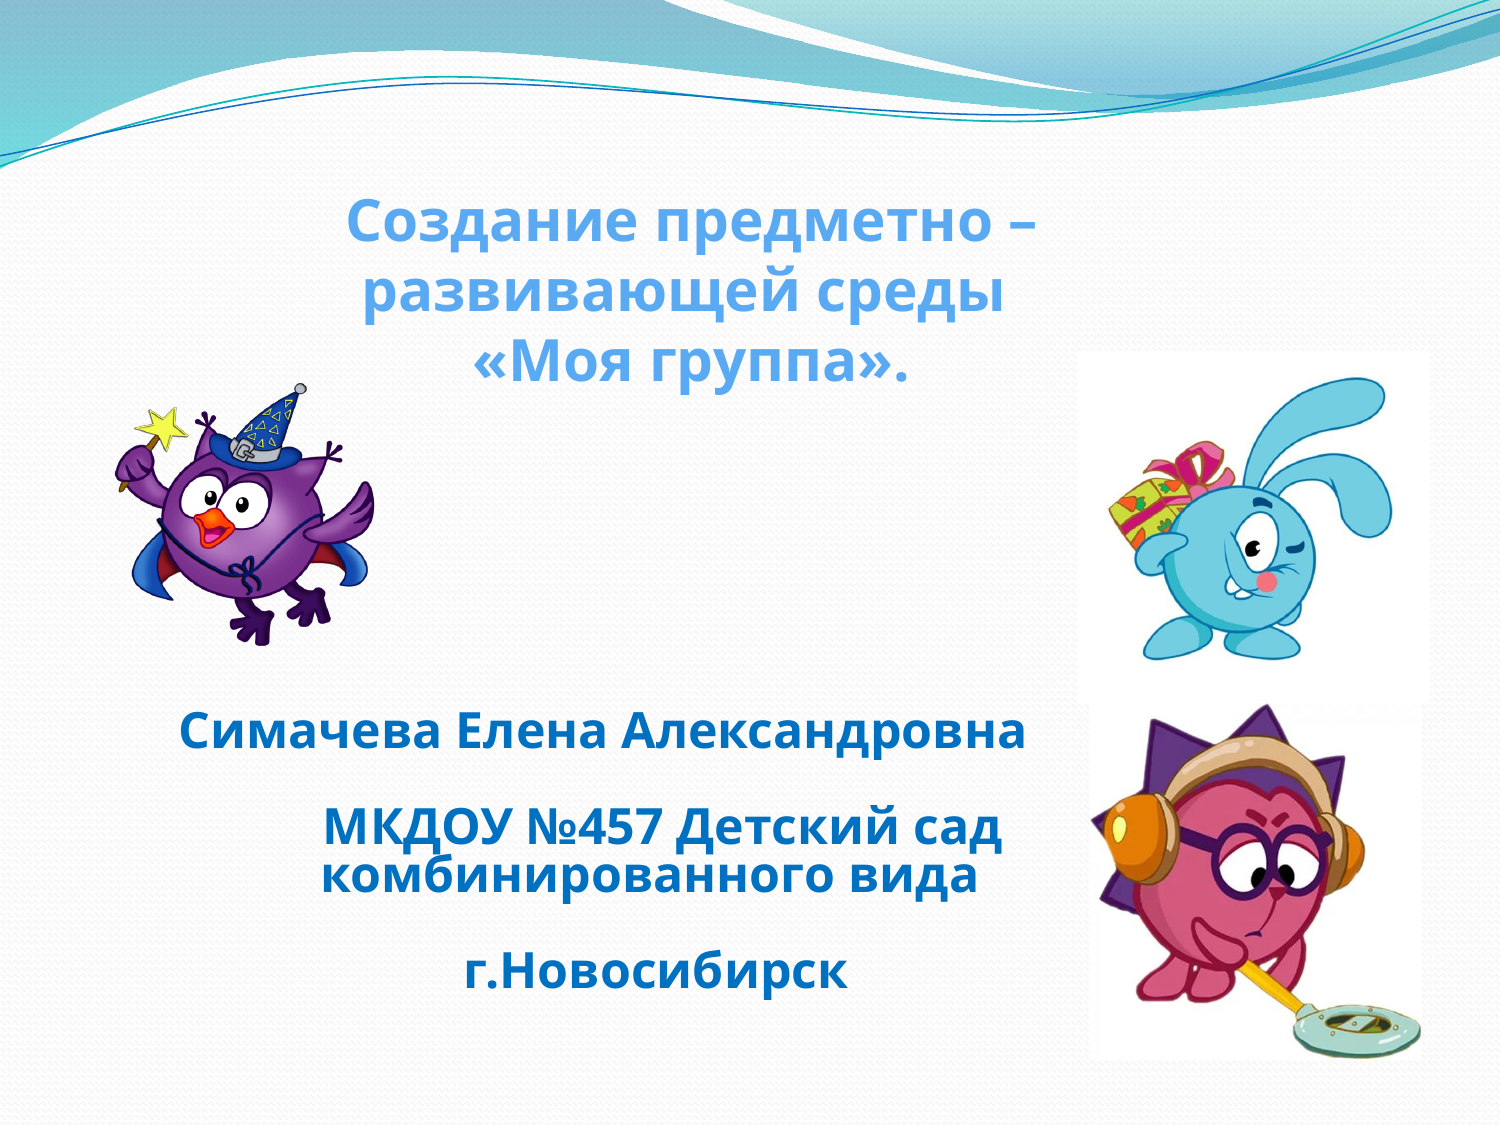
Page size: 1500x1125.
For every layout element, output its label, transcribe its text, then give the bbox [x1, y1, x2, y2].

text_box Создание предметно –развивающей среды «Моя группа». [257, 175, 1125, 611]
picture [1077, 351, 1430, 1059]
picture [105, 374, 387, 657]
text_box Симачева Елена Александровна МКДОУ №457 Детский сад комбинированного вида г.Новосибирск [164, 703, 1149, 1102]
